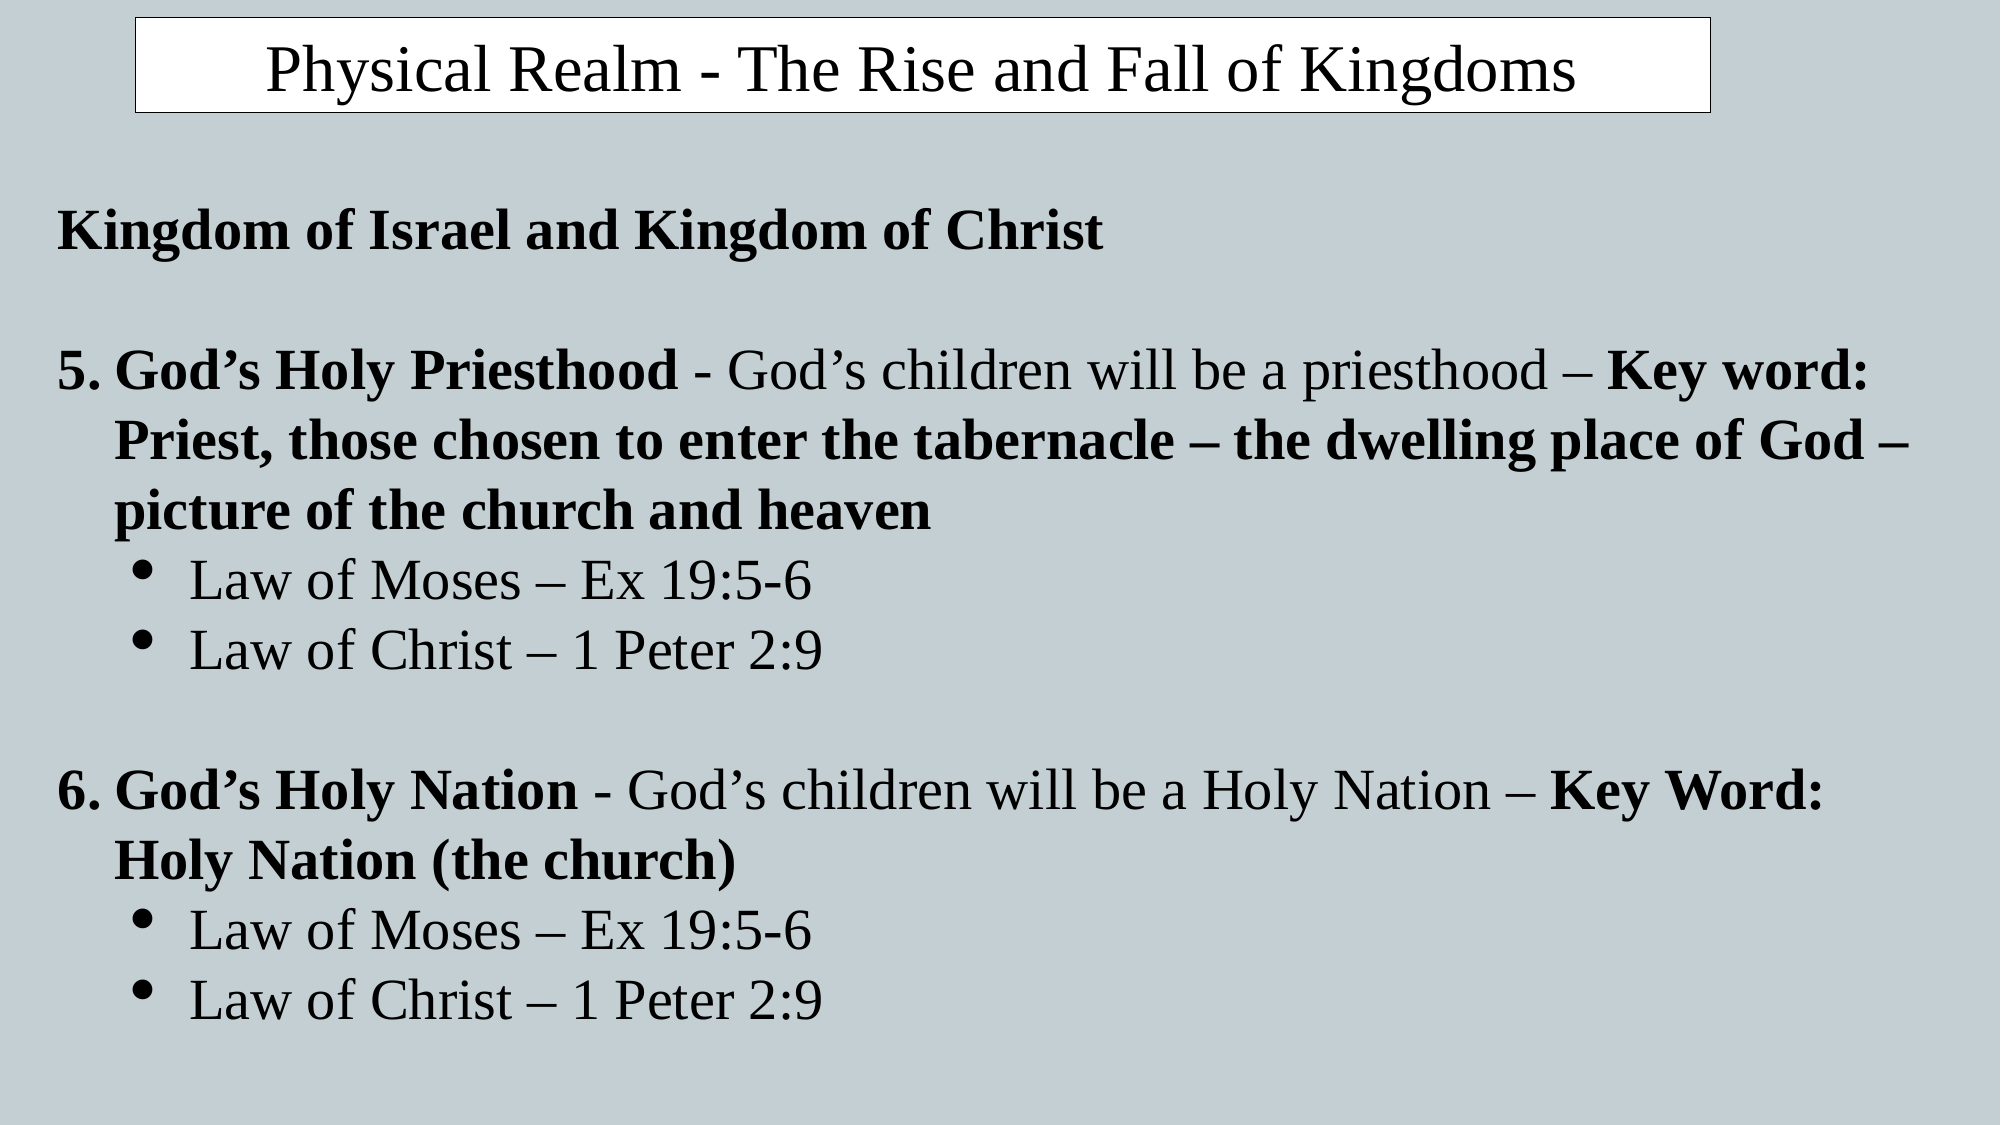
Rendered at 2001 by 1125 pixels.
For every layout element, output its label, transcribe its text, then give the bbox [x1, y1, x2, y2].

text_box Kingdom of Israel and Kingdom of Christ God’s Holy Priesthood - God’s children will be a priesthood – Key word: Priest, those chosen to enter the tabernacle – the dwelling place of God – picture of the church and heaven Law of Moses – Ex 19:5-6 Law of Christ – 1 Peter 2:9 God’s Holy Nation - God’s children will be a Holy Nation – Key Word: Holy Nation (the church) Law of Moses – Ex 19:5-6 Law of Christ – 1 Peter 2:9 [43, 138, 1954, 1099]
text_box Physical Realm - The Rise and Fall of Kingdoms [135, 17, 1711, 113]
